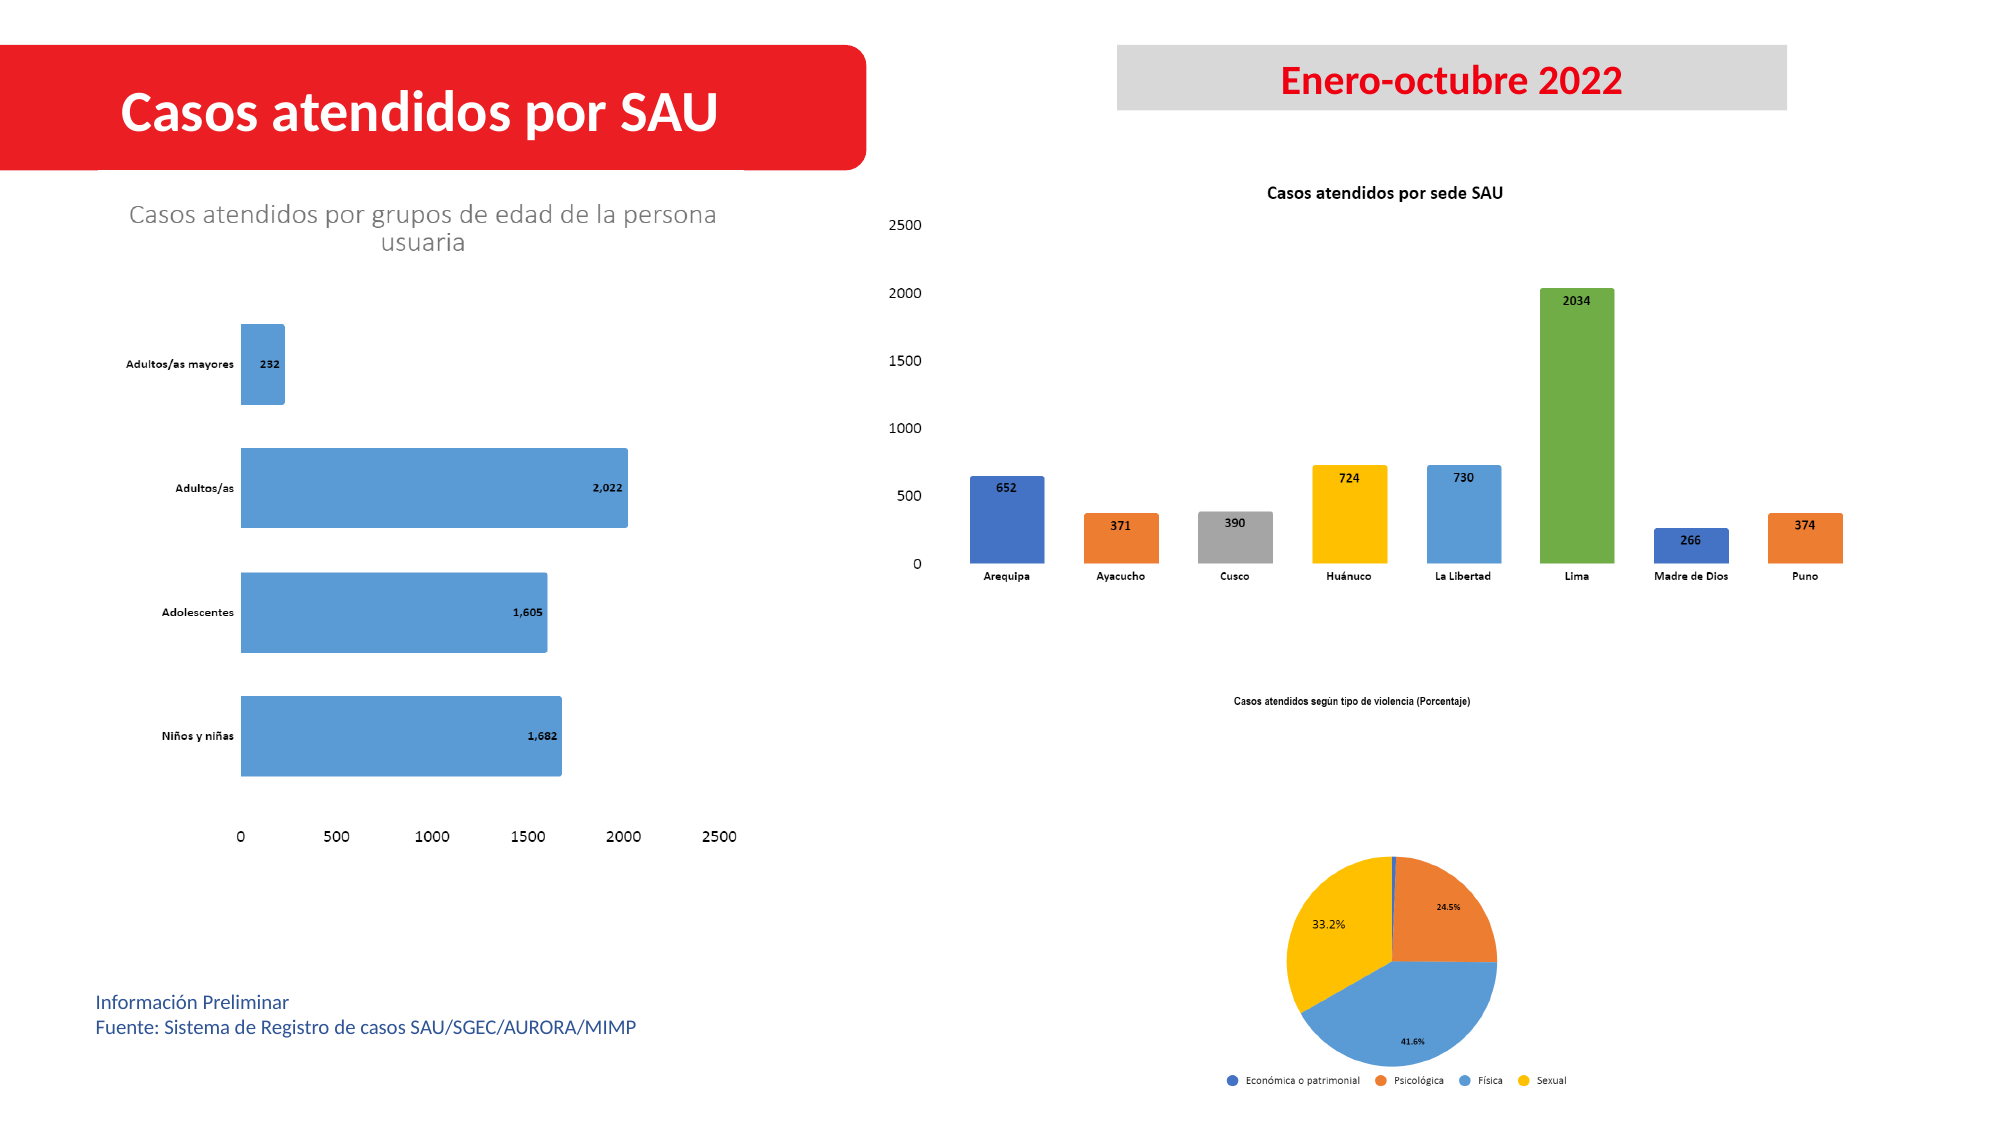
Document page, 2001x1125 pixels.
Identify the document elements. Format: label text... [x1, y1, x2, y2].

text_box Casos atendidos por SAU [0, 44, 867, 171]
picture [1182, 621, 1611, 1094]
text_box Información Preliminar Fuente: Sistema de Registro de casos SAU/SGEC/AURORA/MIMP [80, 981, 1100, 1046]
picture [866, 161, 1904, 604]
text_box Enero-octubre 2022 [1117, 44, 1788, 111]
picture [97, 170, 744, 962]
